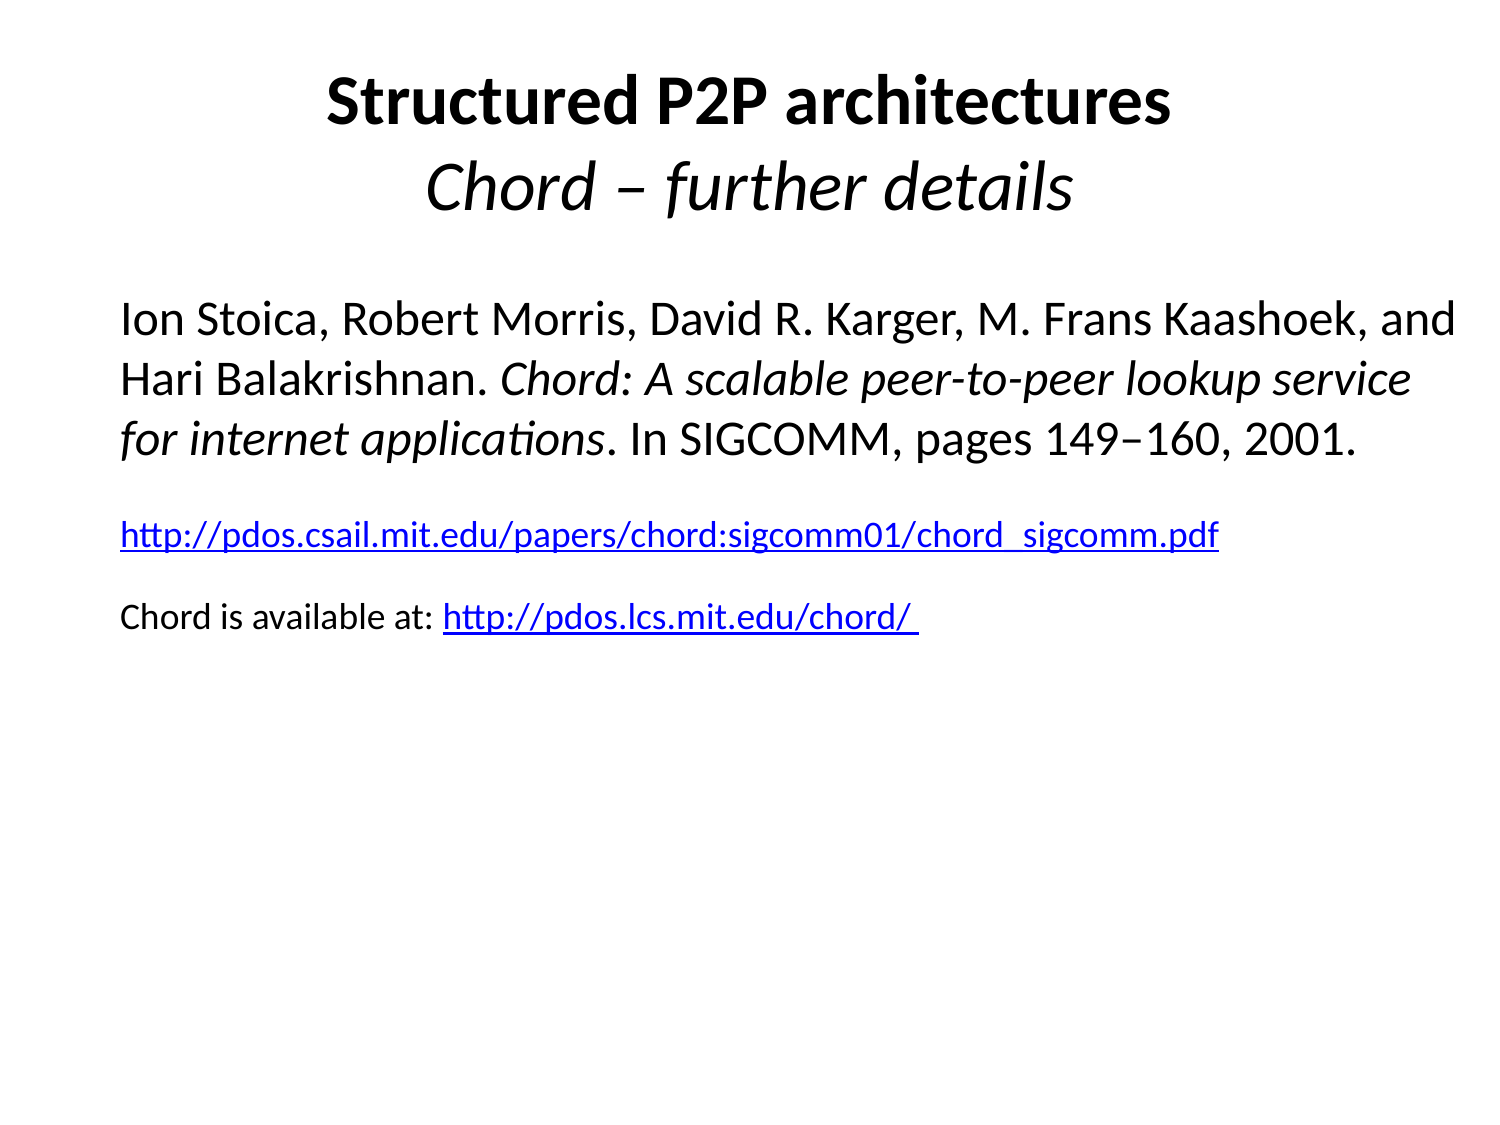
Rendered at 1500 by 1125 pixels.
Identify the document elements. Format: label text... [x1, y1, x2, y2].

list Ion Stoica, Robert Morris, David R. Karger, M. Frans Kaashoek, and Hari Balakrishnan. Chord: A scalable peer-to-peer lookup service for internet applications. In SIGCOMM, pages 149–160, 2001. http://pdos.csail.mit.edu/papers/chord:sigcomm01/chord_sigcomm.pdf Chord is available at: http://pdos.lcs.mit.edu/chord/ [104, 278, 1477, 954]
title Structured P2P architectures Chord – further details [75, 45, 1425, 233]
